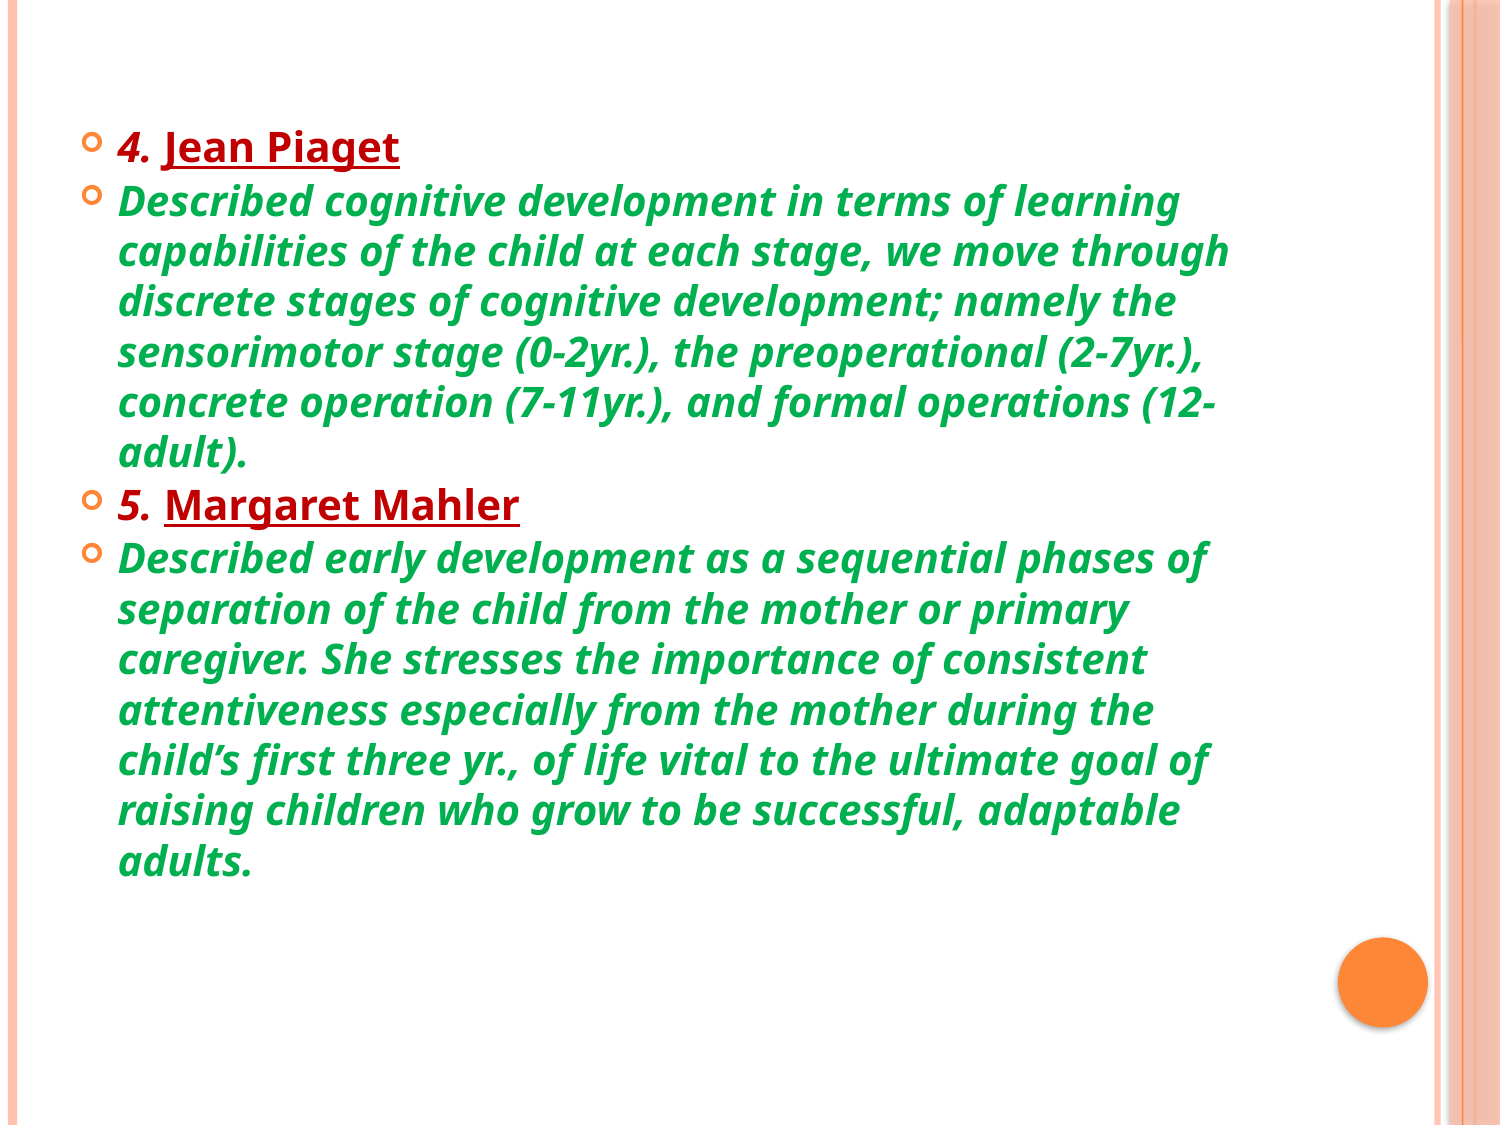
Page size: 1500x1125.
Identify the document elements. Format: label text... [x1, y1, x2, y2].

list 4. Jean Piaget Described cognitive development in terms of learning capabilities of the child at each stage, we move through discrete stages of cognitive development; namely the sensorimotor stage (0-2yr.), the preoperational (2-7yr.), concrete operation (7-11yr.), and formal operations (12-adult). 5. Margaret Mahler Described early development as a sequential phases of separation of the child from the mother or primary caregiver. She stresses the importance of consistent attentiveness especially from the mother during the child’s first three yr., of life vital to the ultimate goal of raising children who grow to be successful, adaptable adults. [64, 113, 1290, 914]
